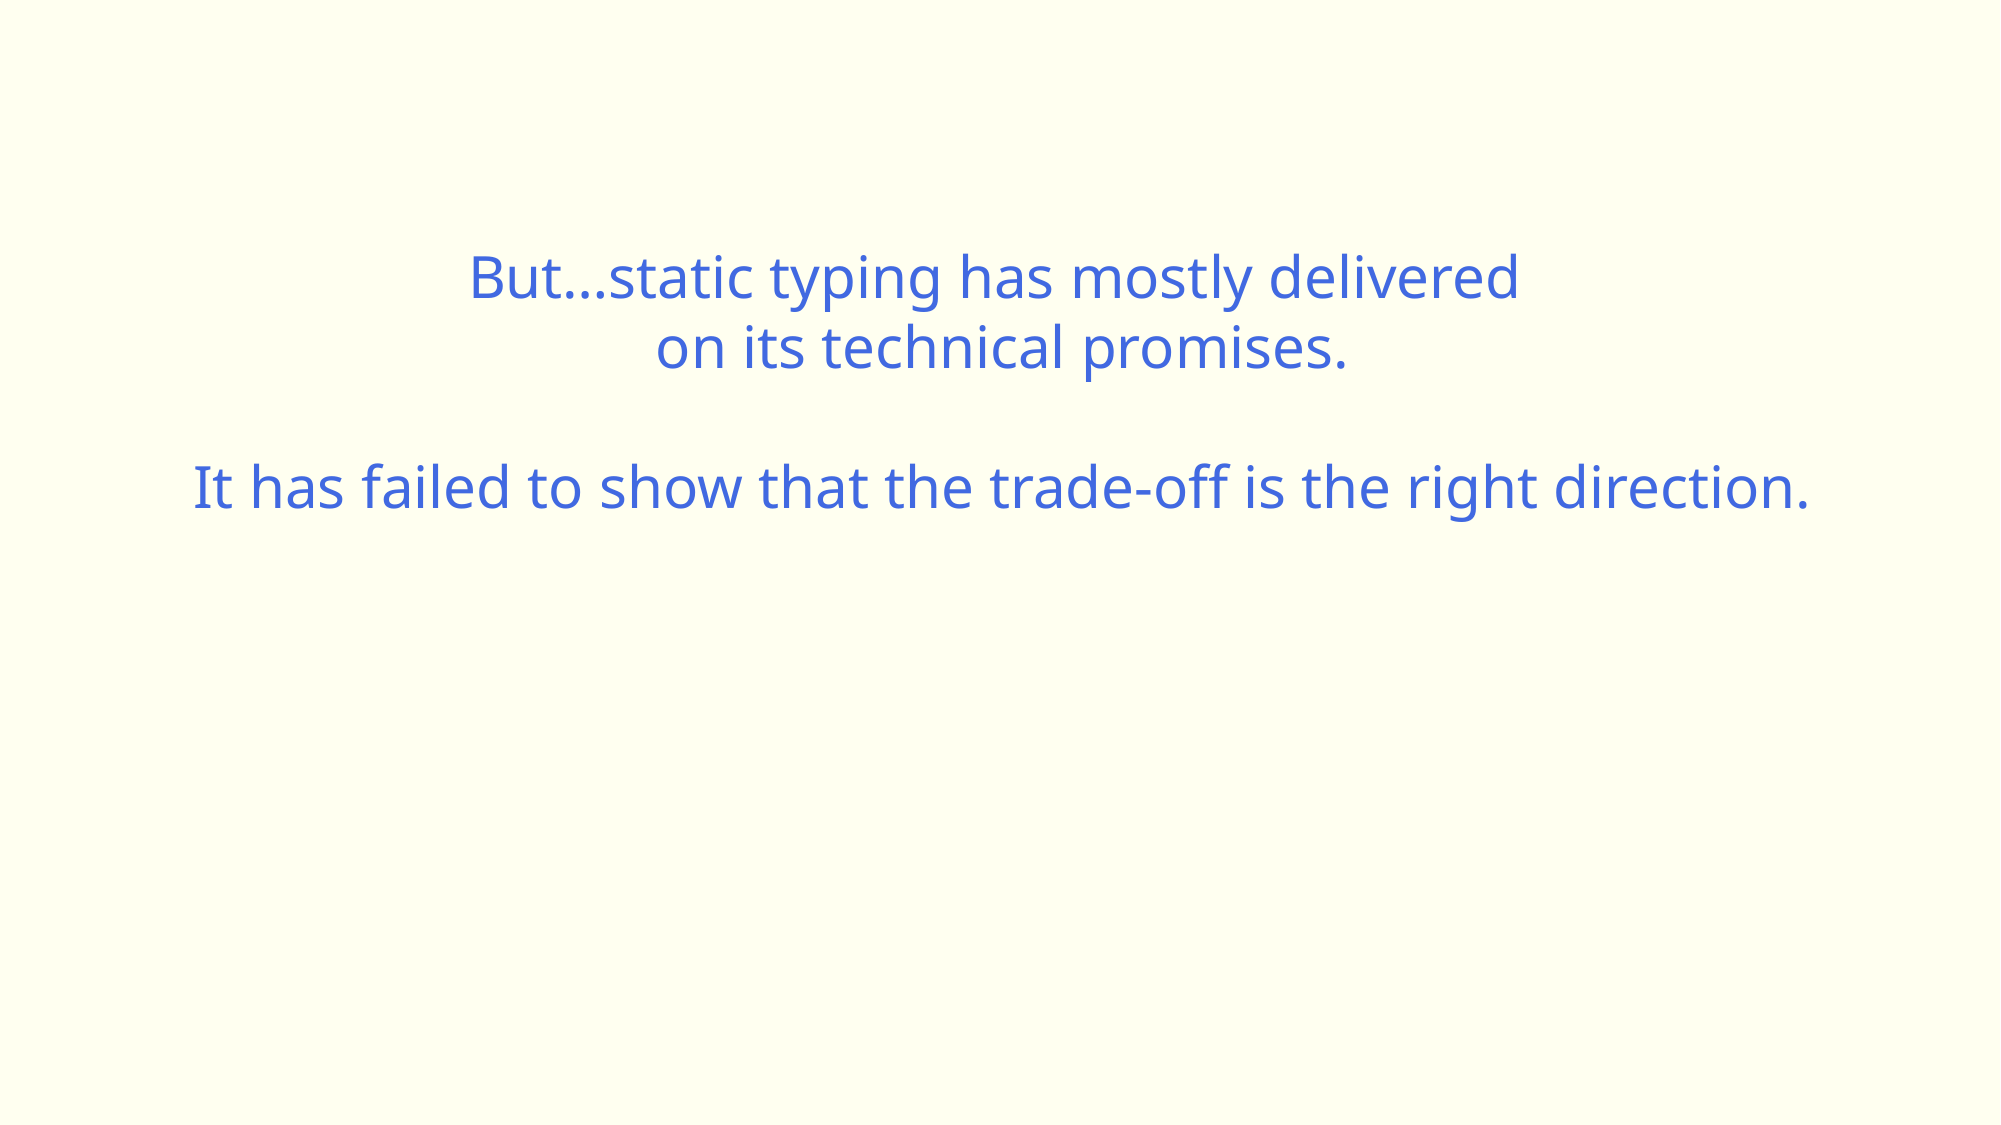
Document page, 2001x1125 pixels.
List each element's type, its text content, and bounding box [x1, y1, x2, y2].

list But…static typing has mostly delivered on its technical promises. It has failed to show that the trade-off is the right direction. [31, 29, 1974, 1020]
